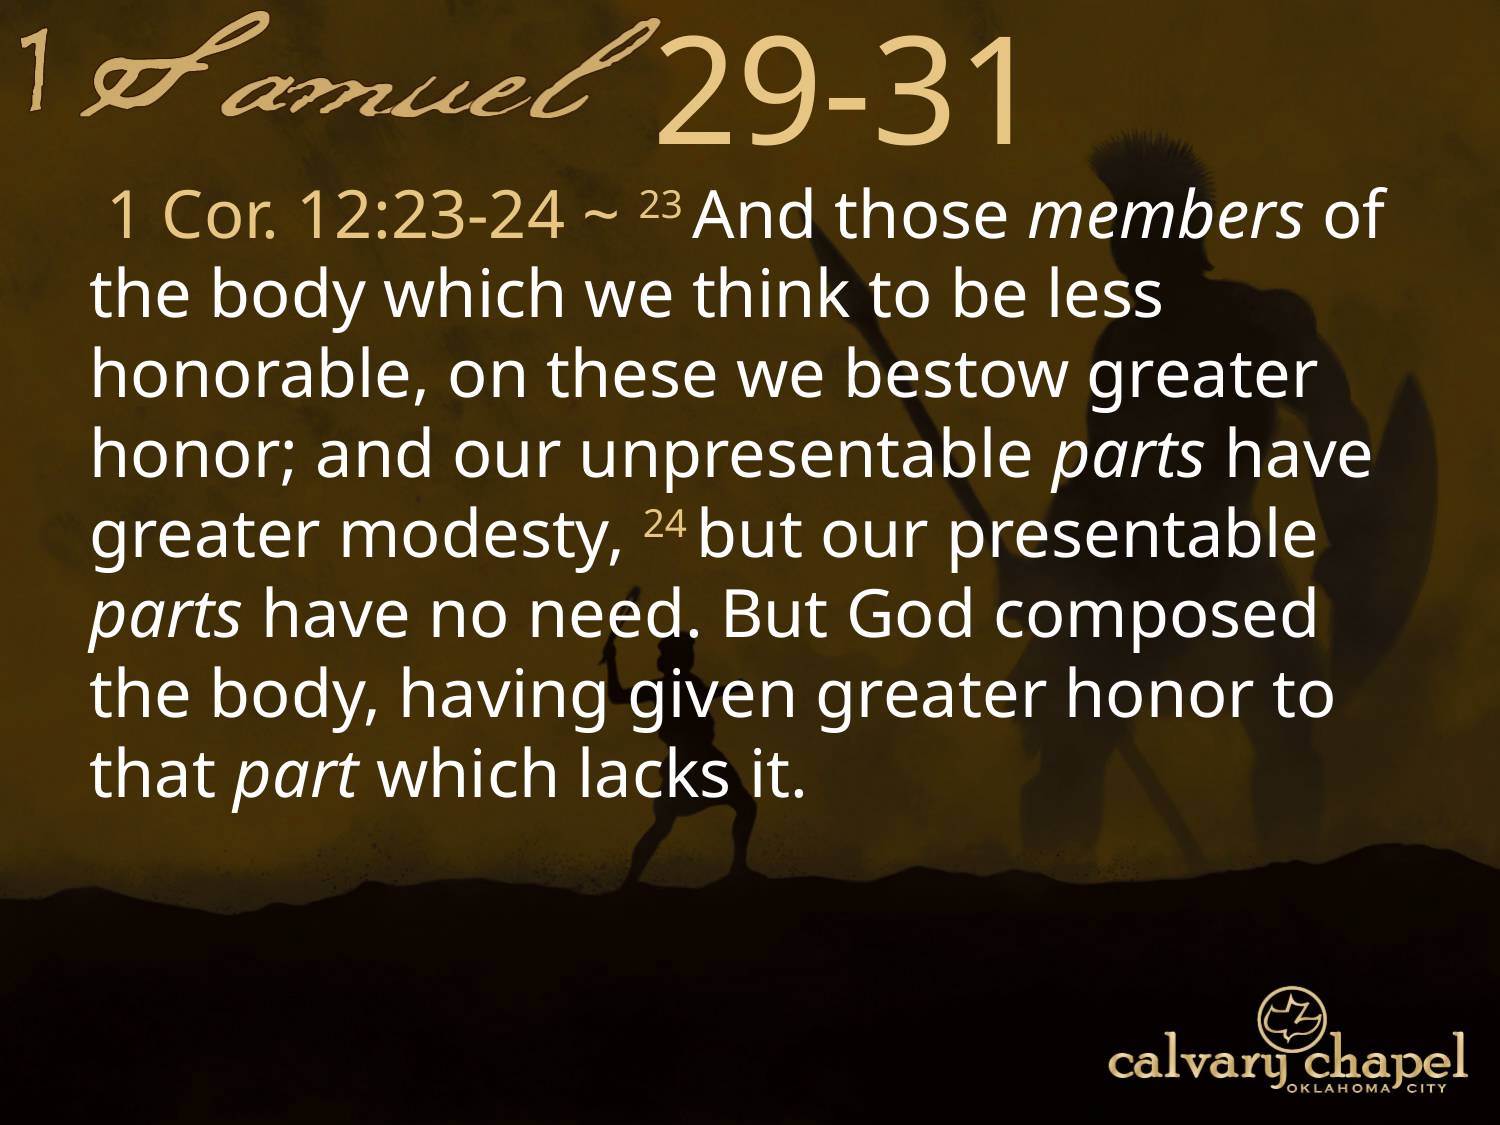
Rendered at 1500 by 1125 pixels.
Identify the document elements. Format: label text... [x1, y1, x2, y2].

picture [0, 0, 1500, 1125]
text_box 1 Cor. 12:23-24 ~ 23 And those members of the body which we think to be less honorable, on these we bestow greater honor; and our unpresentable parts have greater modesty, 24 but our presentable parts have no need. But God composed the body, having given greater honor to that part which lacks it. [75, 163, 1439, 896]
text_box 29-31 [637, 0, 1450, 183]
